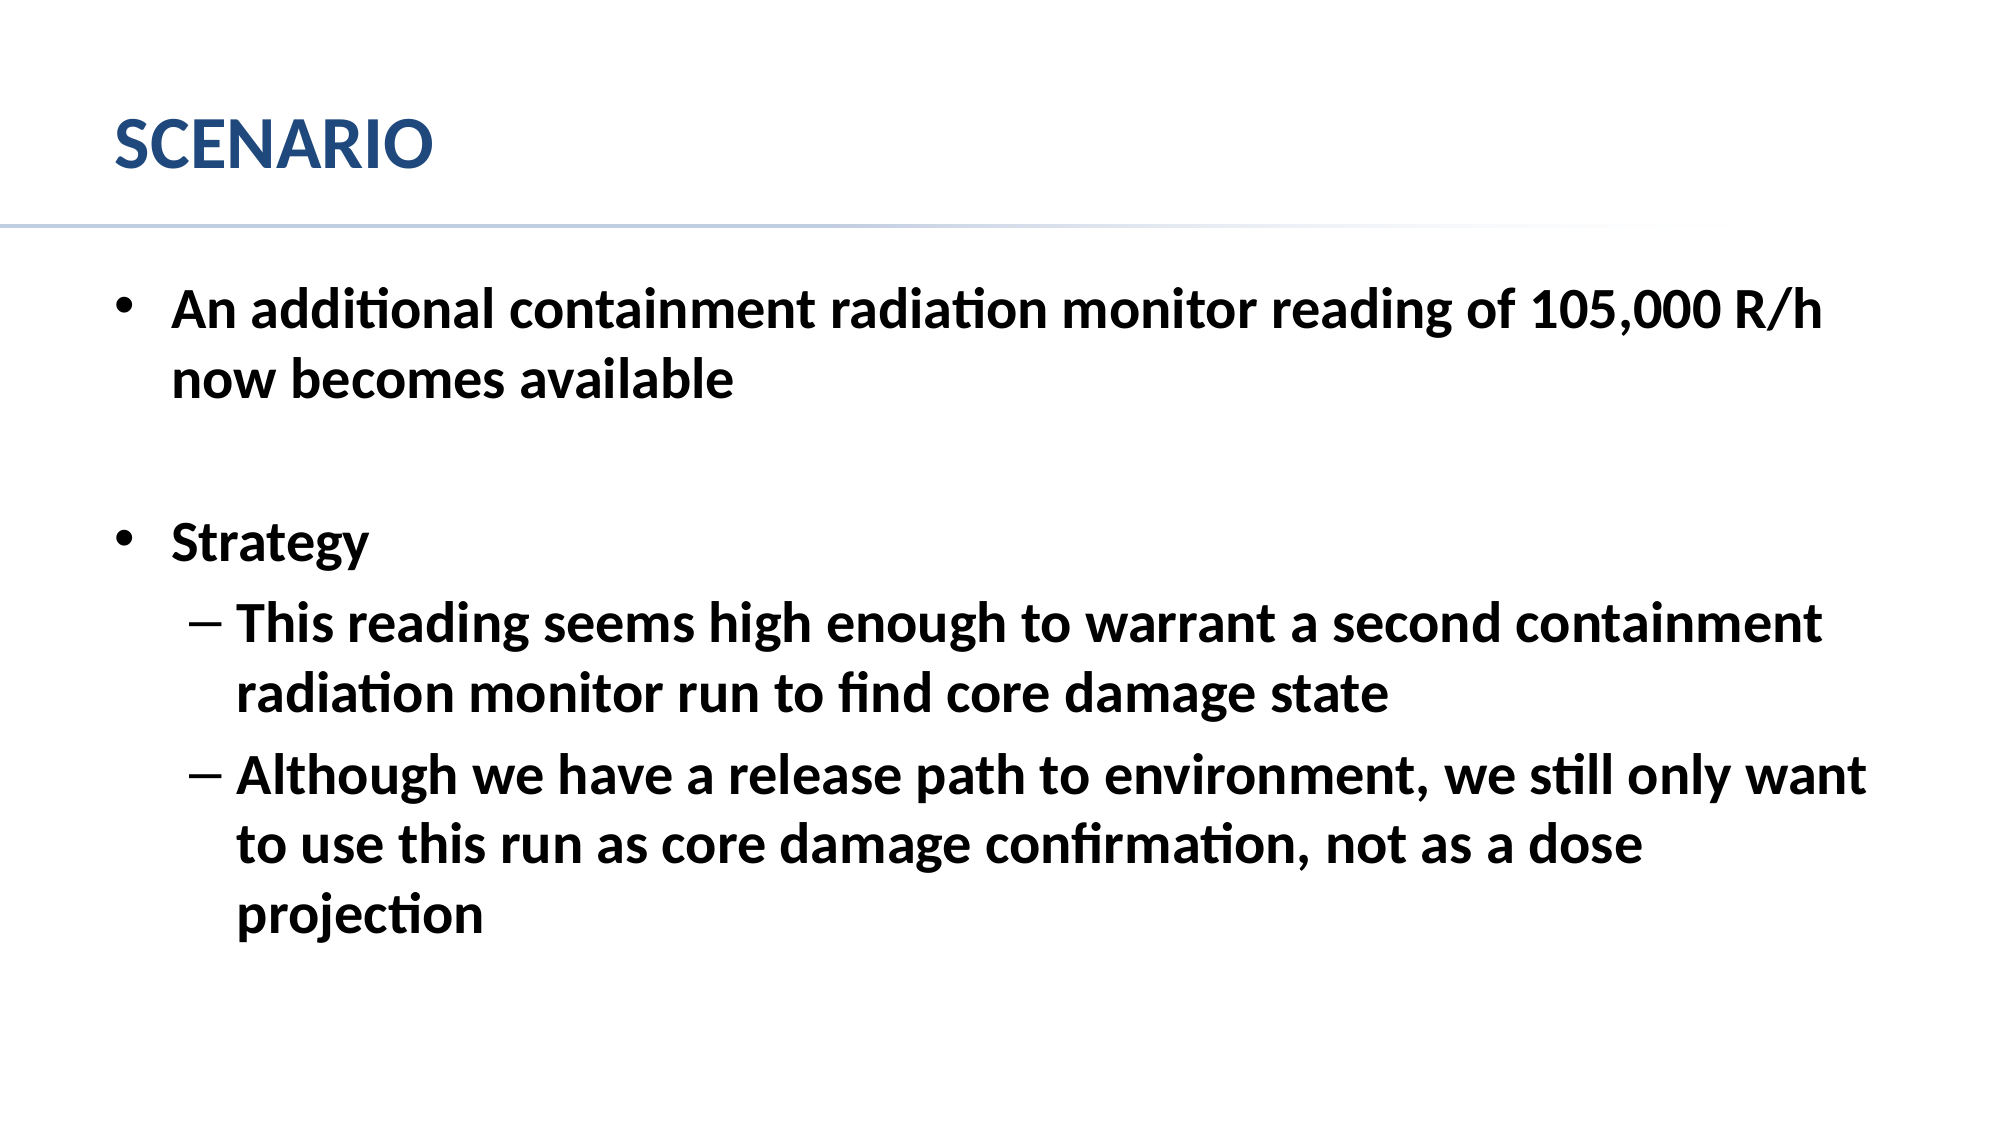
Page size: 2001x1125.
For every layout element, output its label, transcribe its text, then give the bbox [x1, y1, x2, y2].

title Scenario [99, 45, 1900, 233]
list An additional containment radiation monitor reading of 105,000 R/h now becomes available Strategy This reading seems high enough to warrant a second containment radiation monitor run to find core damage state Although we have a release path to environment, we still only want to use this run as core damage confirmation, not as a dose projection [99, 262, 1900, 1075]
